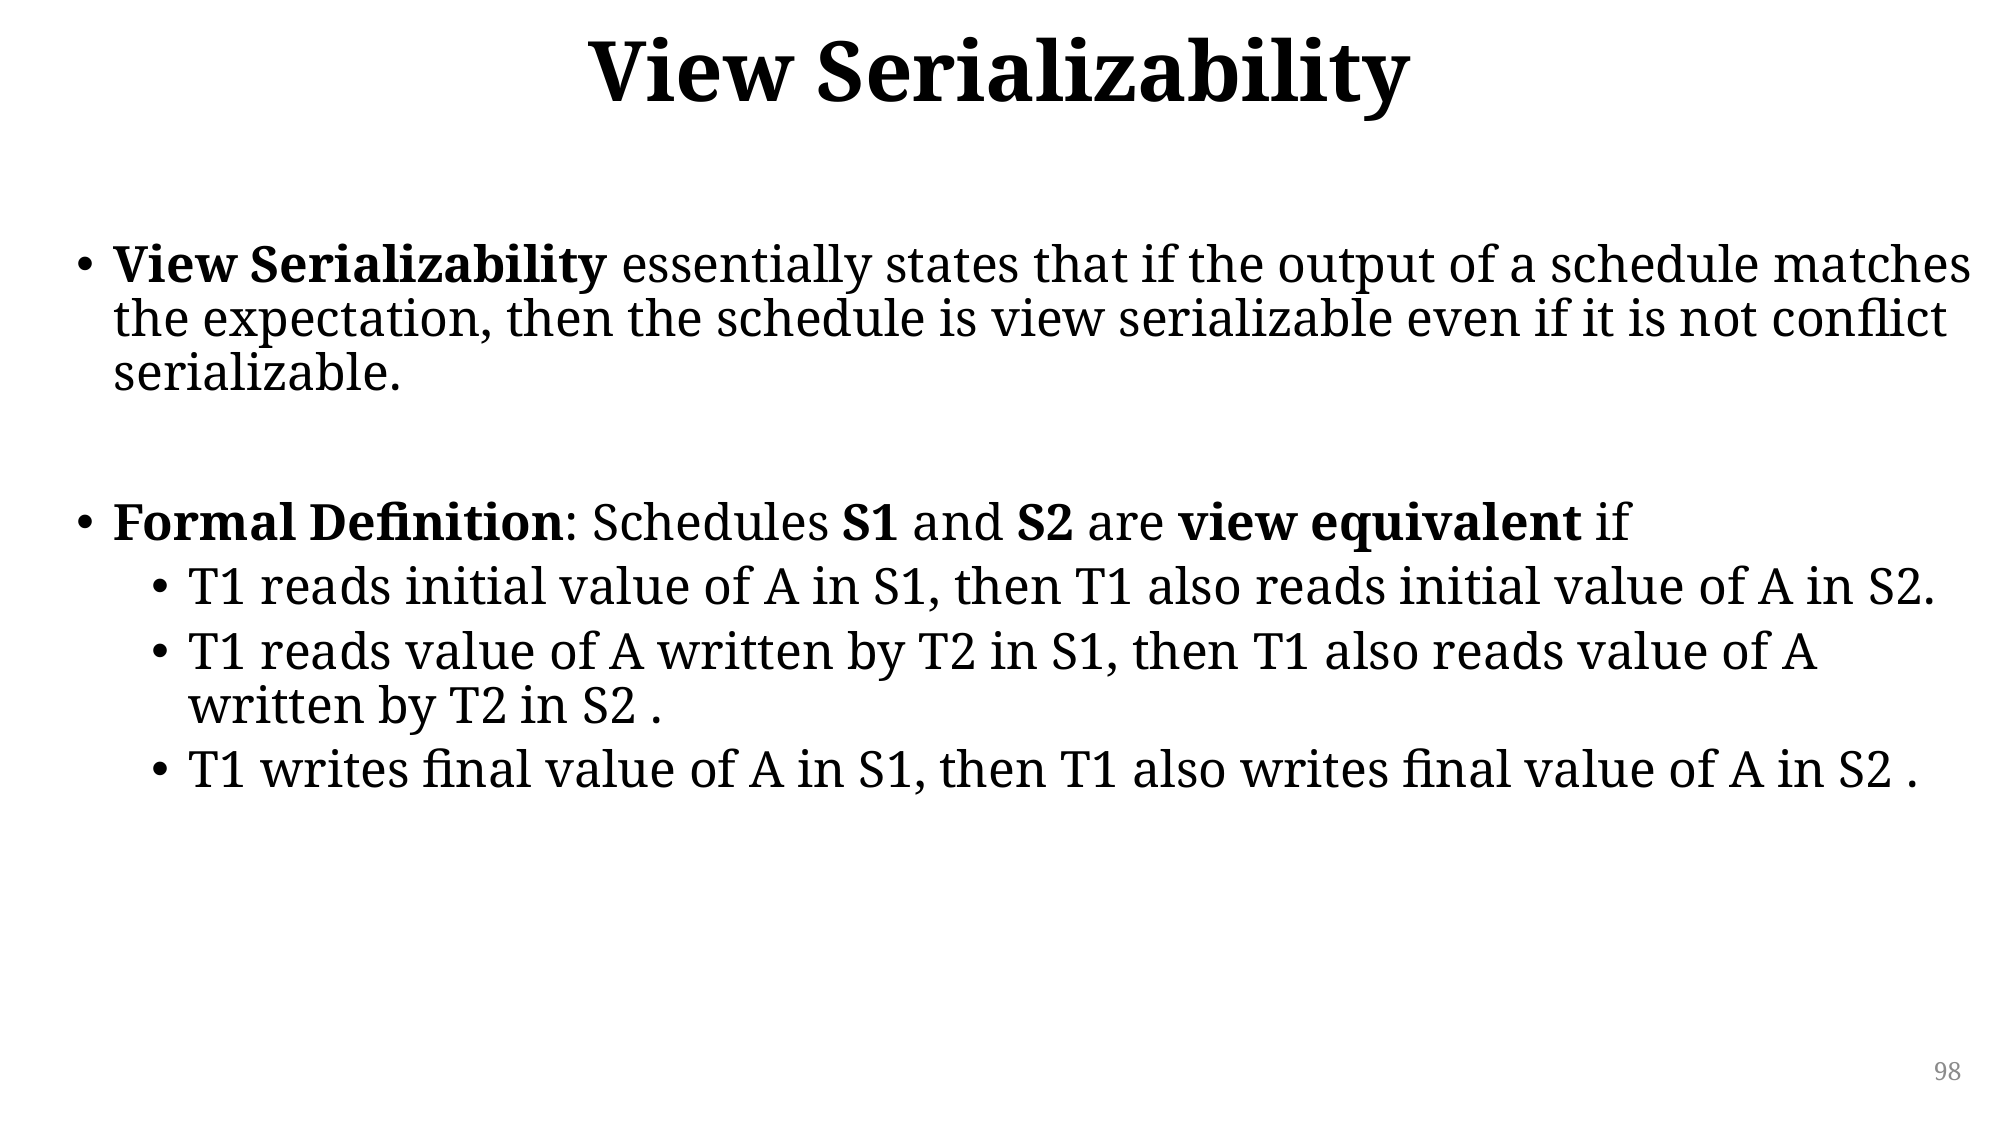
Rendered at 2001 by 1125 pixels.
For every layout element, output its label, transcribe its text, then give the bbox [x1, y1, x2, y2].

slide_number 98 [1526, 1060, 1977, 1103]
list View Serializability essentially states that if the output of a schedule matches the expectation, then the schedule is view serializable even if it is not conflict serializable. Formal Definition: Schedules S1 and S2 are view equivalent if T1 reads initial value of A in S1, then T1 also reads initial value of A in S2. T1 reads value of A written by T2 in S1, then T1 also reads value of A written by T2 in S2 . T1 writes final value of A in S1, then T1 also writes final value of A in S2 . [61, 232, 2000, 1060]
title View Serializability [137, 0, 1863, 149]
